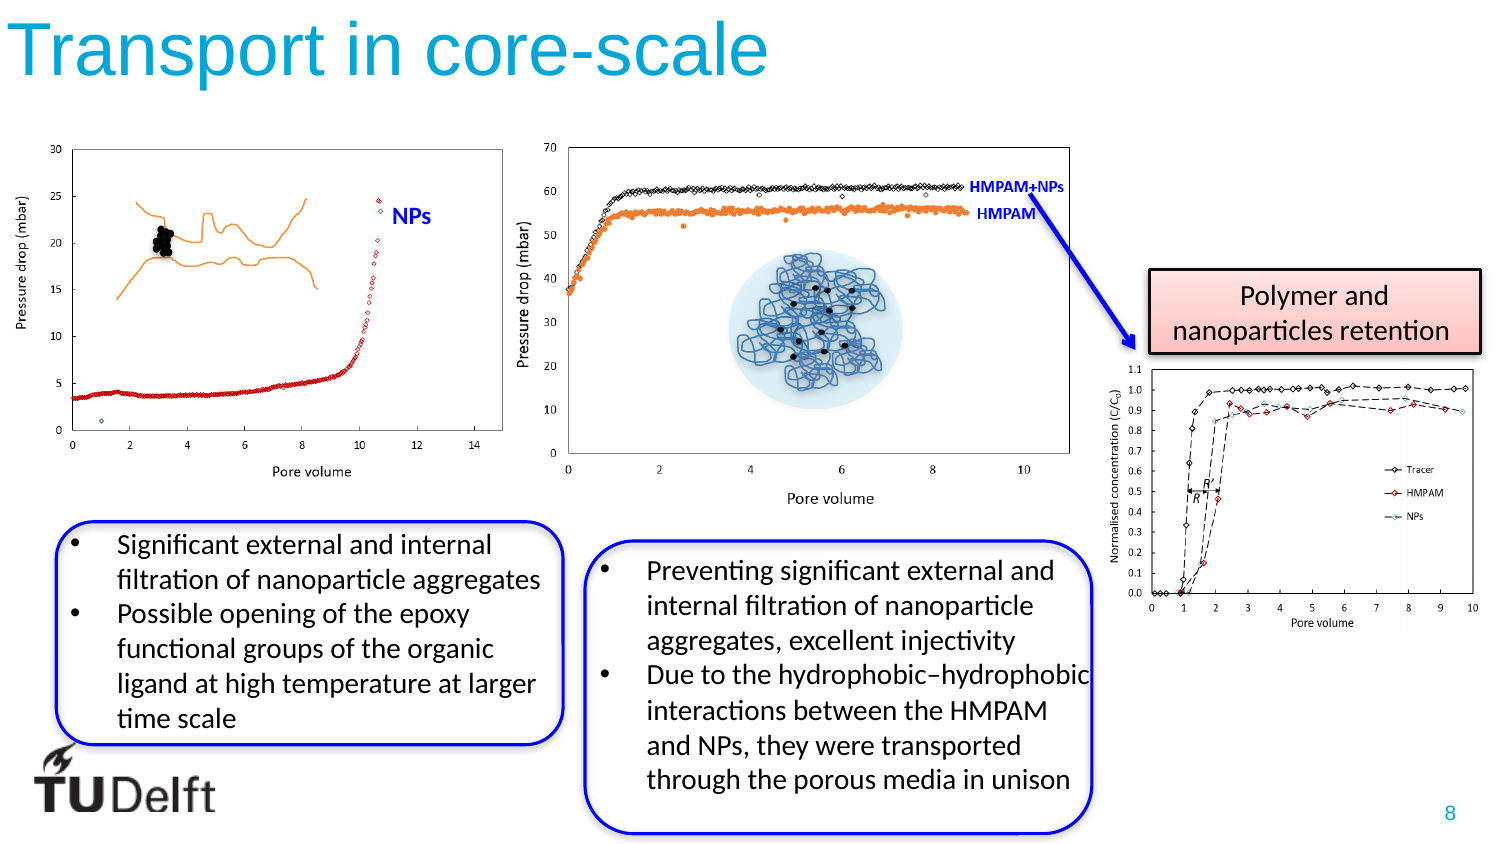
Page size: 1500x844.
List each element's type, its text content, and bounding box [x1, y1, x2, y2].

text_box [1029, 193, 1136, 351]
text_box Polymer and nanoparticles retention [1148, 268, 1481, 355]
title Transport in core-scale [0, 0, 1500, 116]
text_box [588, 804, 1089, 835]
text_box Significant external and internal filtration of nanoparticle aggregates Possible opening of the epoxy functional groups of the organic ligand at high temperature at larger time scale [55, 517, 581, 743]
picture [1105, 359, 1481, 632]
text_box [116, 198, 319, 300]
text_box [728, 249, 904, 410]
picture [8, 117, 1083, 515]
text_box Preventing significant external and internal filtration of nanoparticle aggregates, excellent injectivity Due to the hydrophobic–hydrophobic interactions between the HMPAM and NPs, they were transported through the porous media in unison [584, 543, 1106, 804]
